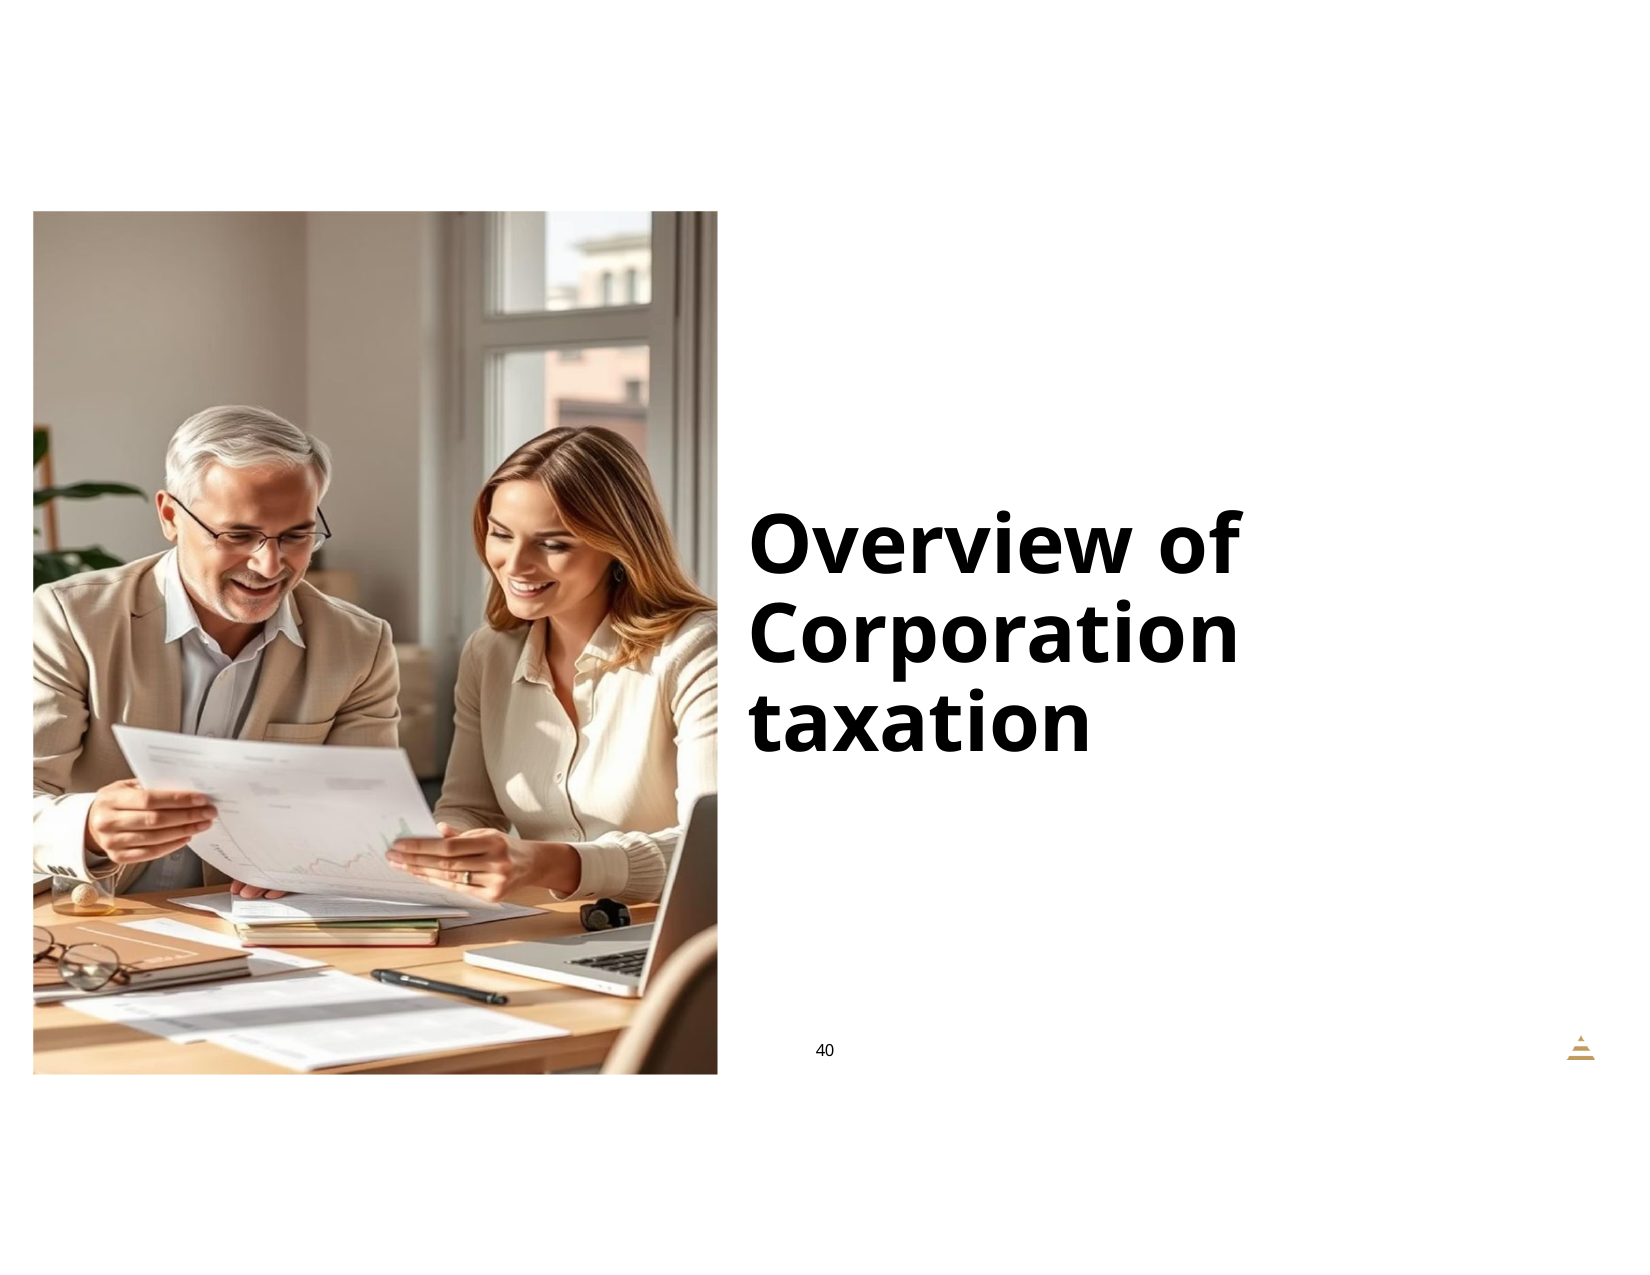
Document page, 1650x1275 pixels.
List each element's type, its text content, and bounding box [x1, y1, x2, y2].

picture [1566, 1035, 1595, 1060]
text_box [31, 210, 719, 1076]
title Overview of Corporation taxation [745, 487, 1564, 769]
slide_number 32 [809, 1036, 843, 1275]
